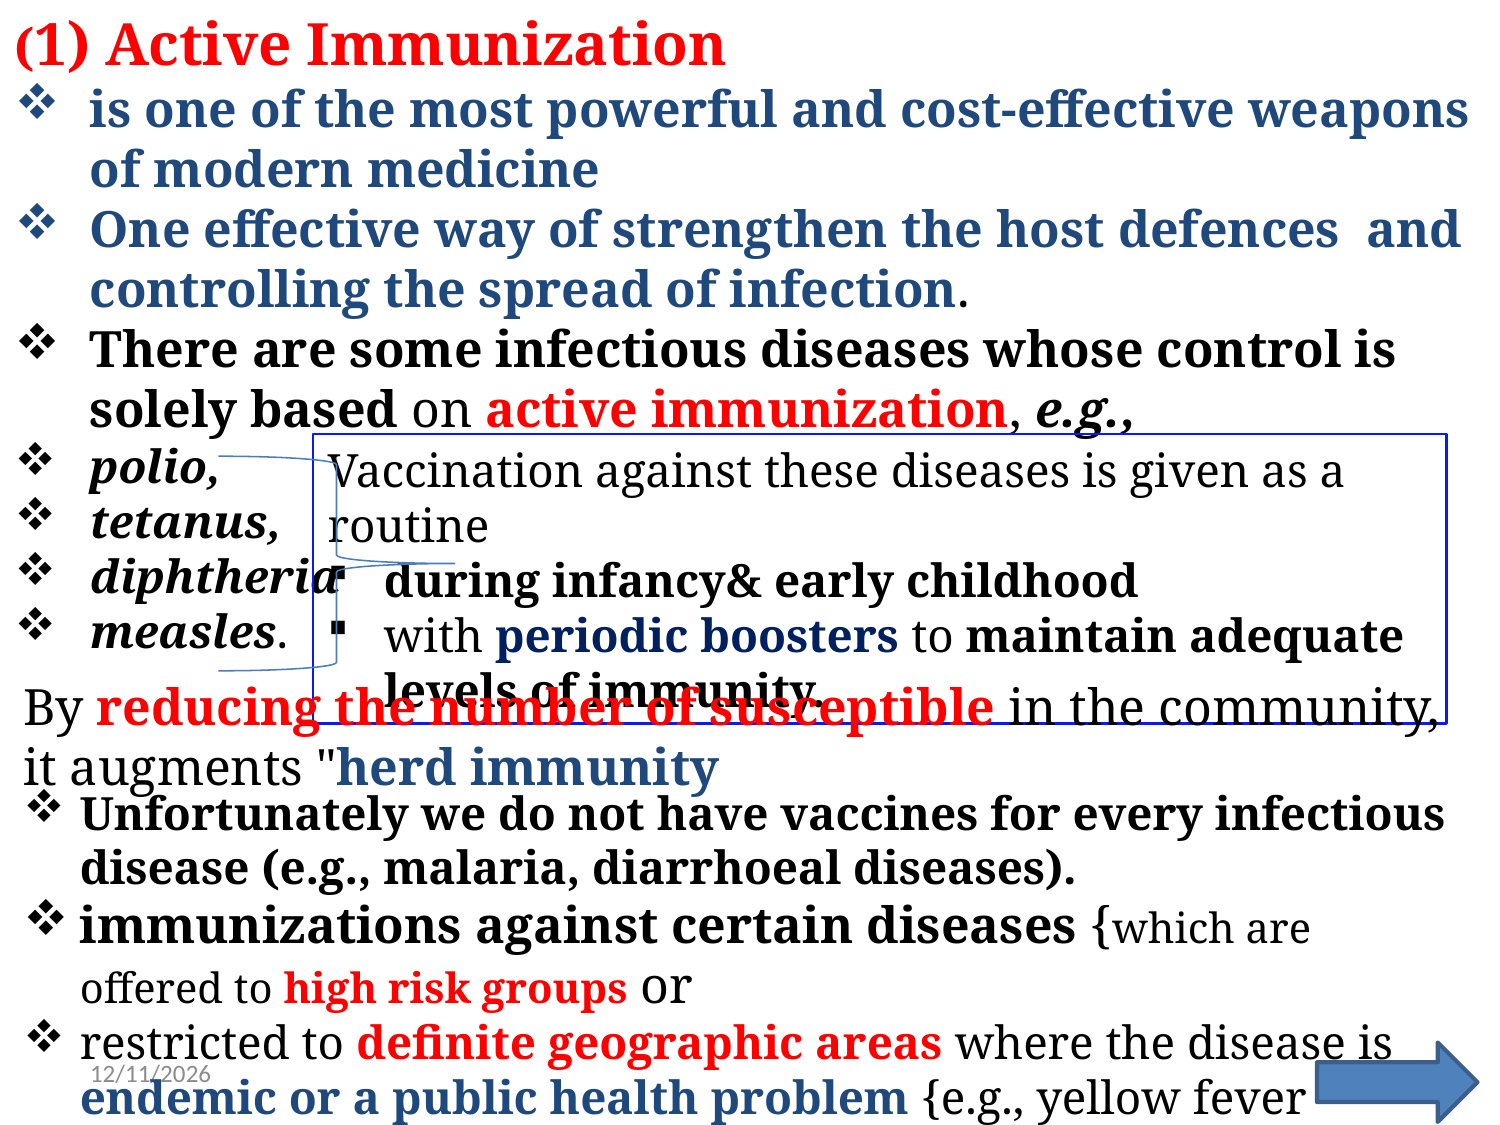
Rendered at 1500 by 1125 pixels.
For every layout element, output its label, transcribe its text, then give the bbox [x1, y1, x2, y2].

text_box (1) Active Immunization is one of the most powerful and cost-effective weapons of modern medicine One effective way of strengthen the host defences and controlling the spread of infection. There are some infectious diseases whose control is solely based on active immunization, e.g., polio, tetanus, diphtheria measles. [0, 0, 1500, 665]
slide_number 46 [1074, 1042, 1425, 1103]
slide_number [75, 1042, 425, 1103]
text_box Unfortunately we do not have vaccines for every infectious disease (e.g., malaria, diarrhoeal diseases). immunizations against certain diseases {which are offered to high risk groups or restricted to definite geographic areas where the disease is endemic or a public health problem {e.g., yellow fever [8, 803, 1478, 1125]
text_box Vaccination against these diseases is given as a routine during infancy& early childhood with periodic boosters to maintain adequate levels of immunity. [312, 434, 1447, 668]
text_box By reducing the number of susceptible in the community, it augments "herd immunity [8, 668, 1492, 803]
text_box [218, 455, 456, 668]
